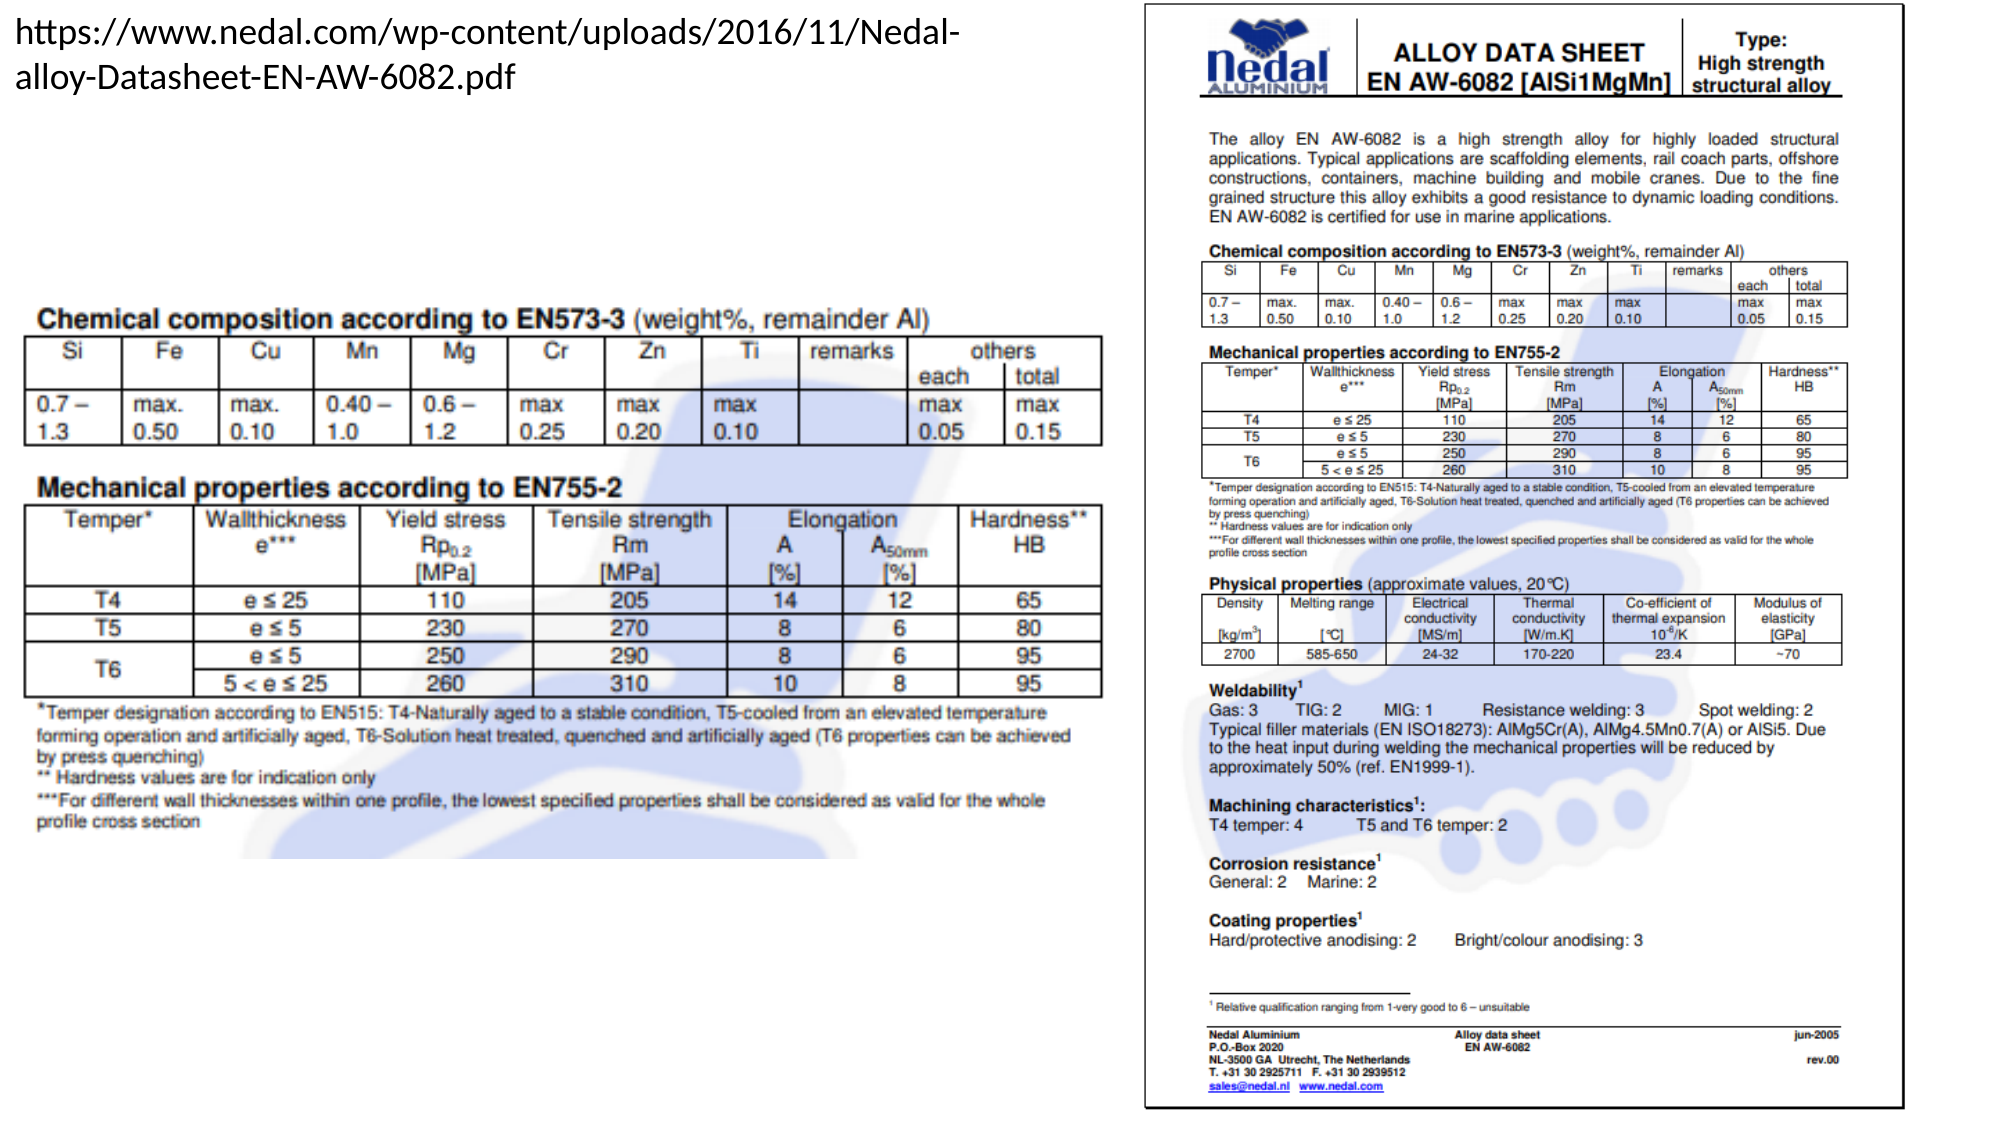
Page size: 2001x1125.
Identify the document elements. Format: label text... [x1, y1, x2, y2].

picture [17, 0, 1943, 1112]
text_box https://www.nedal.com/wp-content/uploads/2016/11/Nedal-alloy-Datasheet-EN-AW-6082.pdf [0, 0, 1000, 105]
